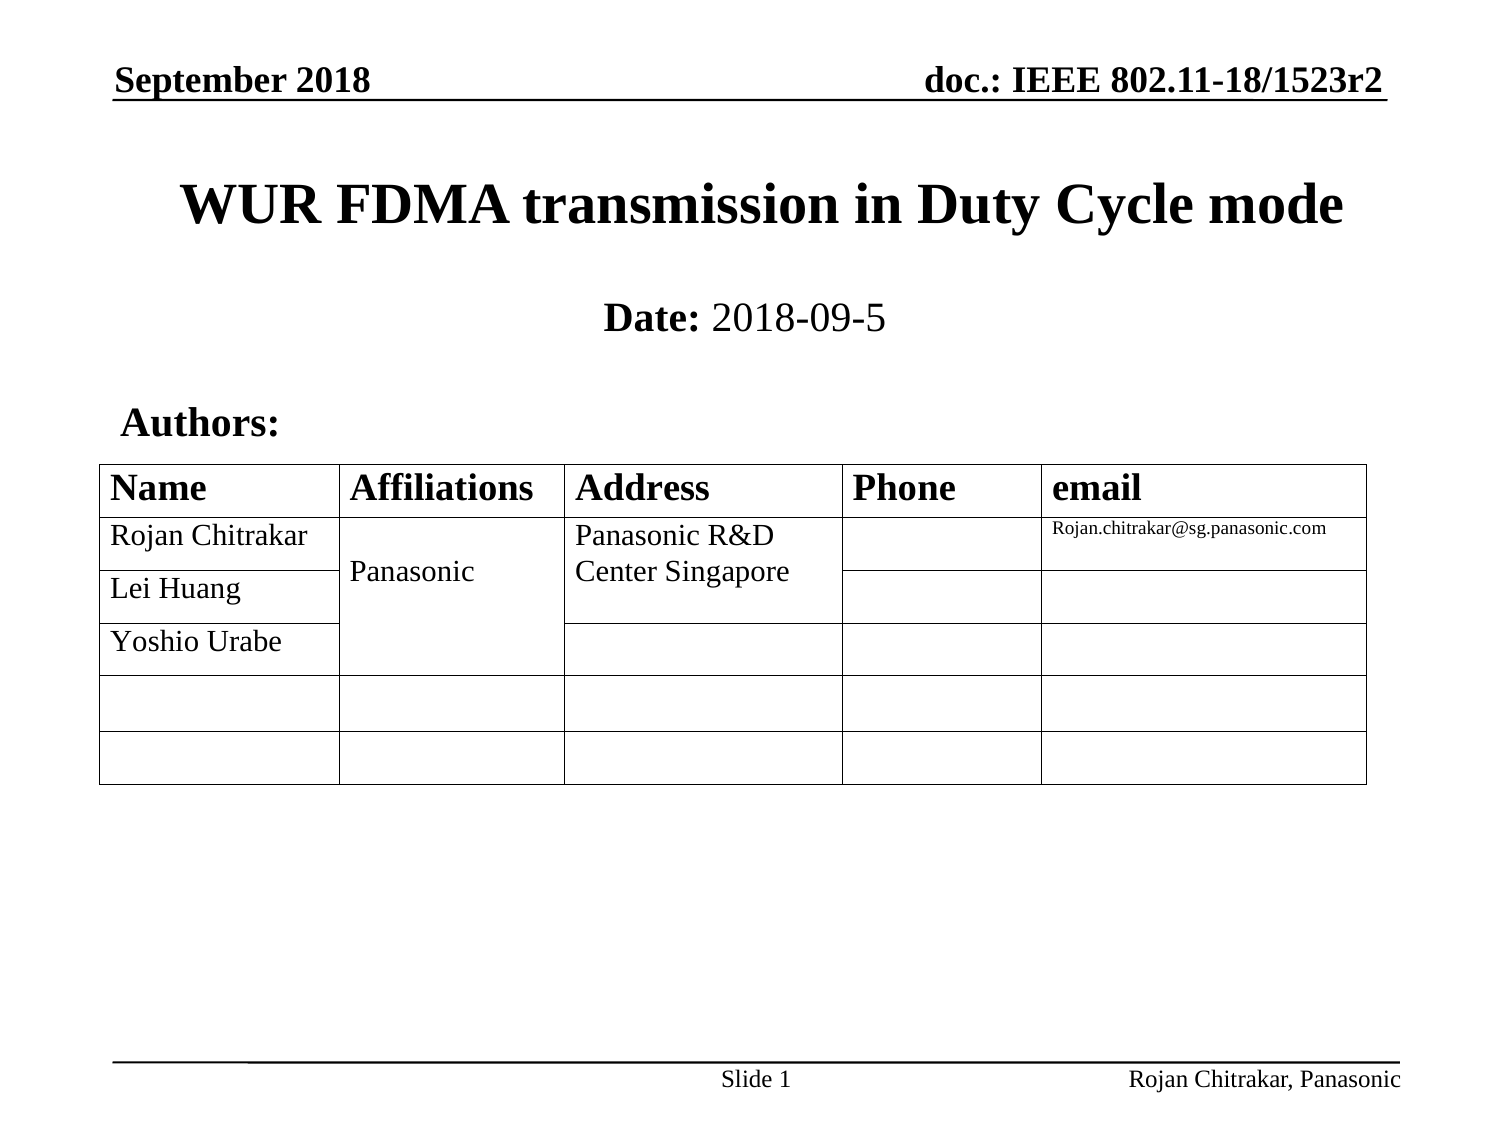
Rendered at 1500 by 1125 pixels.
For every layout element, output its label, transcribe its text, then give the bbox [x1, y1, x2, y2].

footer Rojan Chitrakar, Panasonic [1124, 1062, 1402, 1093]
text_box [85, 463, 1405, 920]
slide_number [114, 54, 425, 100]
title WUR FDMA transmission in Duty Cycle mode [112, 112, 1413, 288]
slide_number Slide 1 [712, 1062, 800, 1093]
list Date: 2018-09-5 [107, 287, 1383, 350]
text_box Authors: [105, 387, 343, 450]
